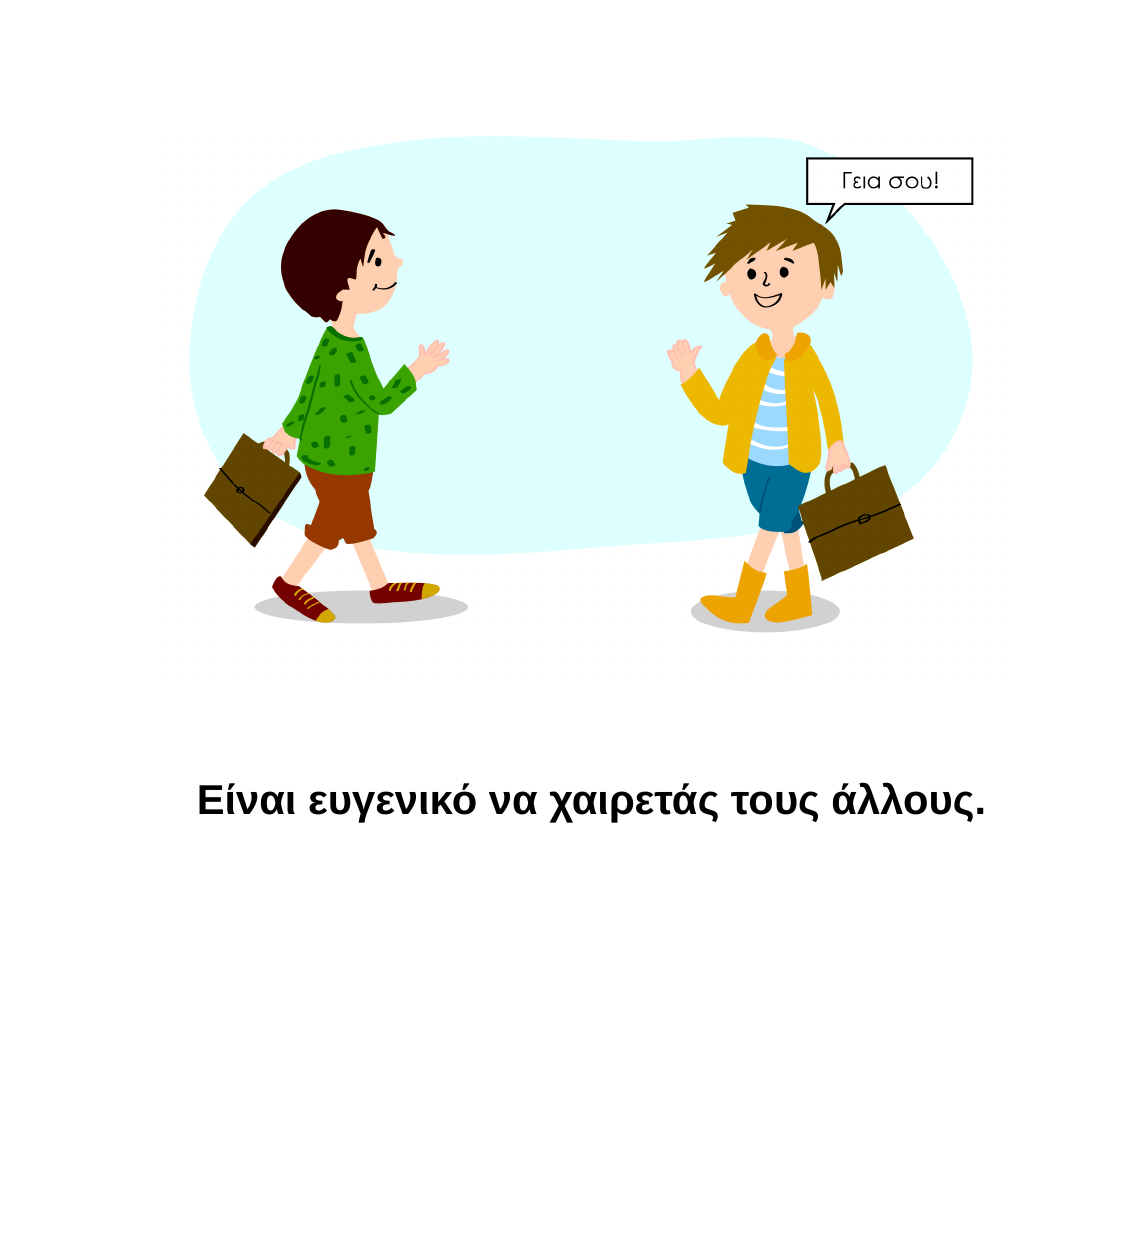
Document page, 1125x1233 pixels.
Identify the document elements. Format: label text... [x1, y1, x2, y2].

list Είναι ευγενικό να χαιρετάς τους άλλους. [124, 768, 1031, 1116]
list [147, 119, 1008, 693]
